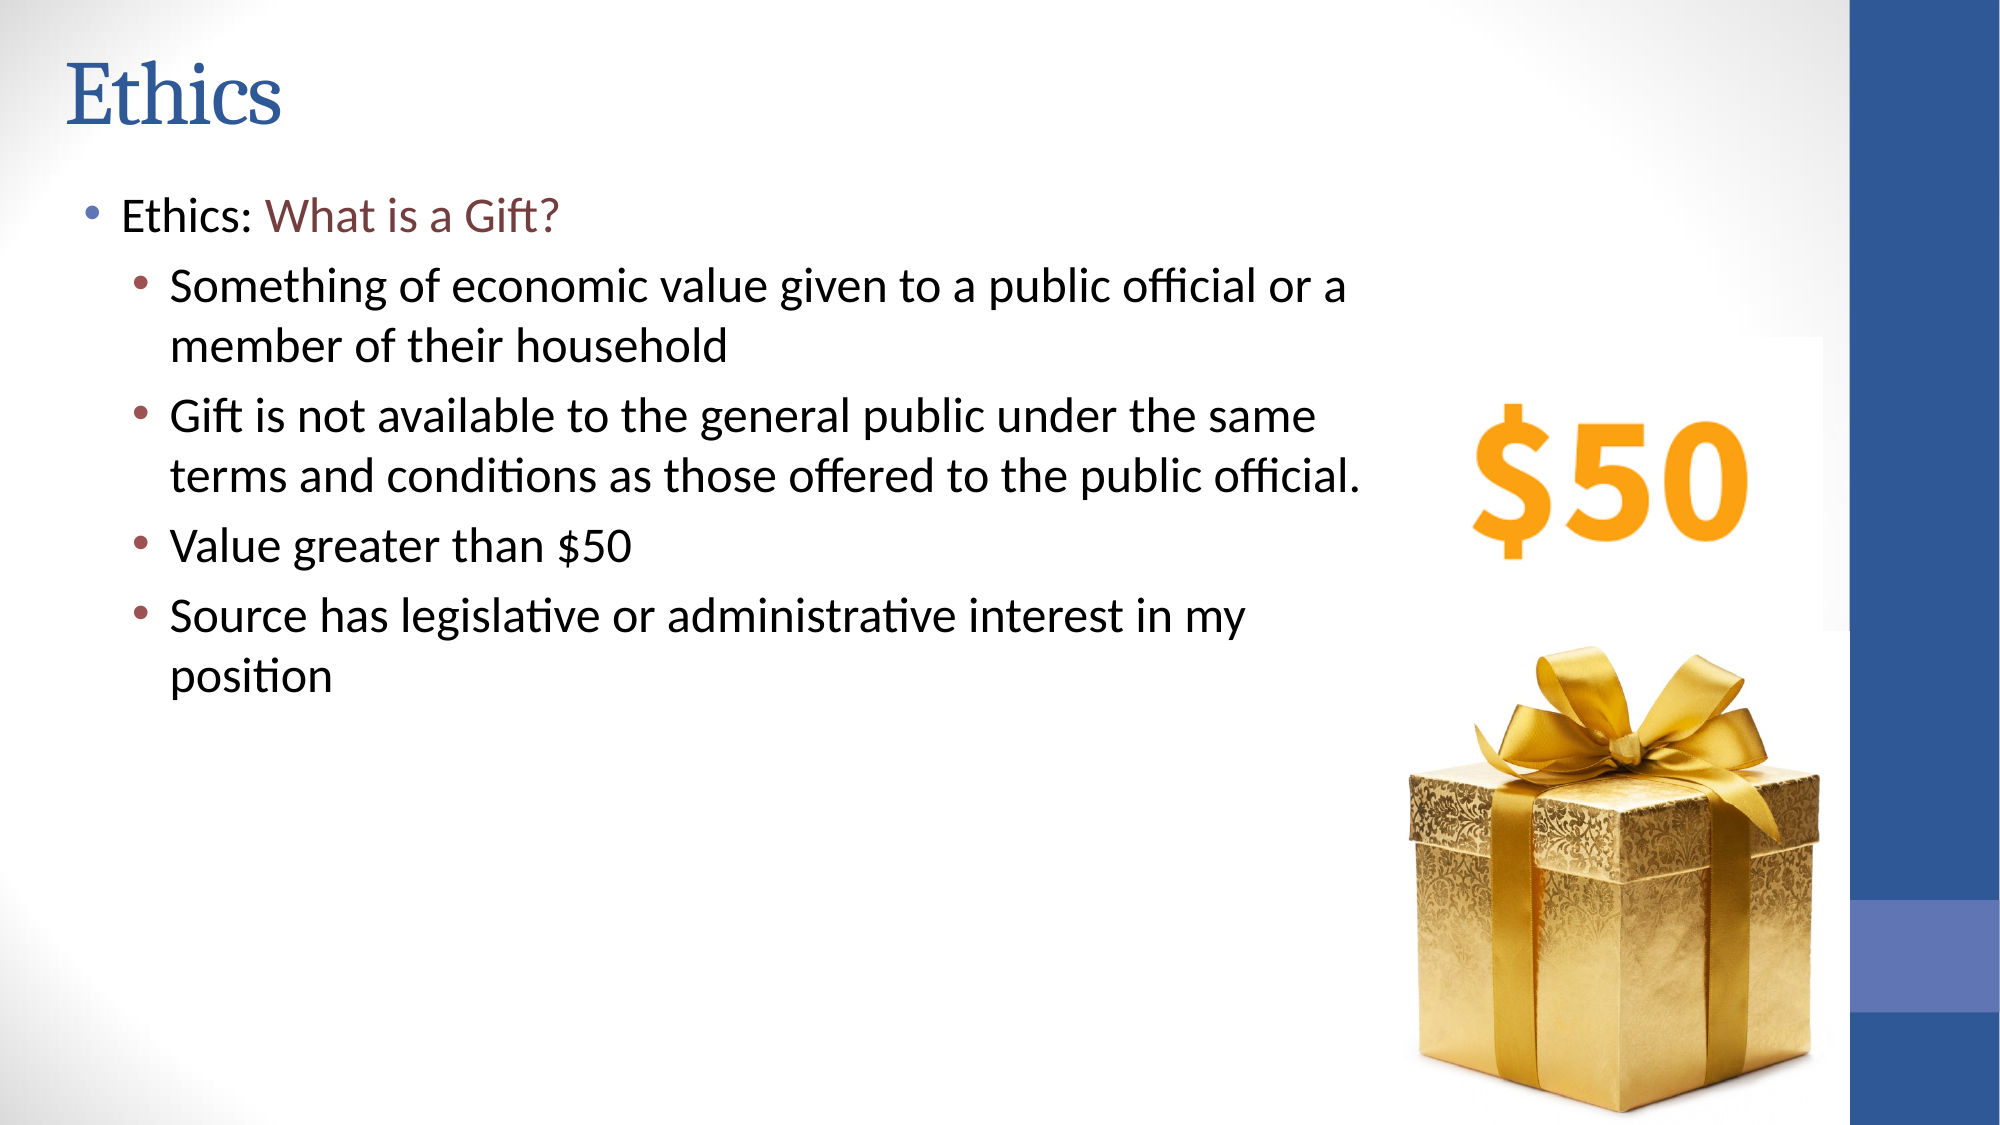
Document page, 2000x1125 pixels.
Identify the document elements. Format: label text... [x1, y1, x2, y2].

text_box Ethics [49, 24, 1837, 150]
picture [0, 0, 1851, 1125]
list Ethics: What is a Gift? Something of economic value given to a public official or a member of their household Gift is not available to the general public under the same terms and conditions as those offered to the public official. Value greater than $50 Source has legislative or administrative interest in my position [49, 174, 1400, 700]
